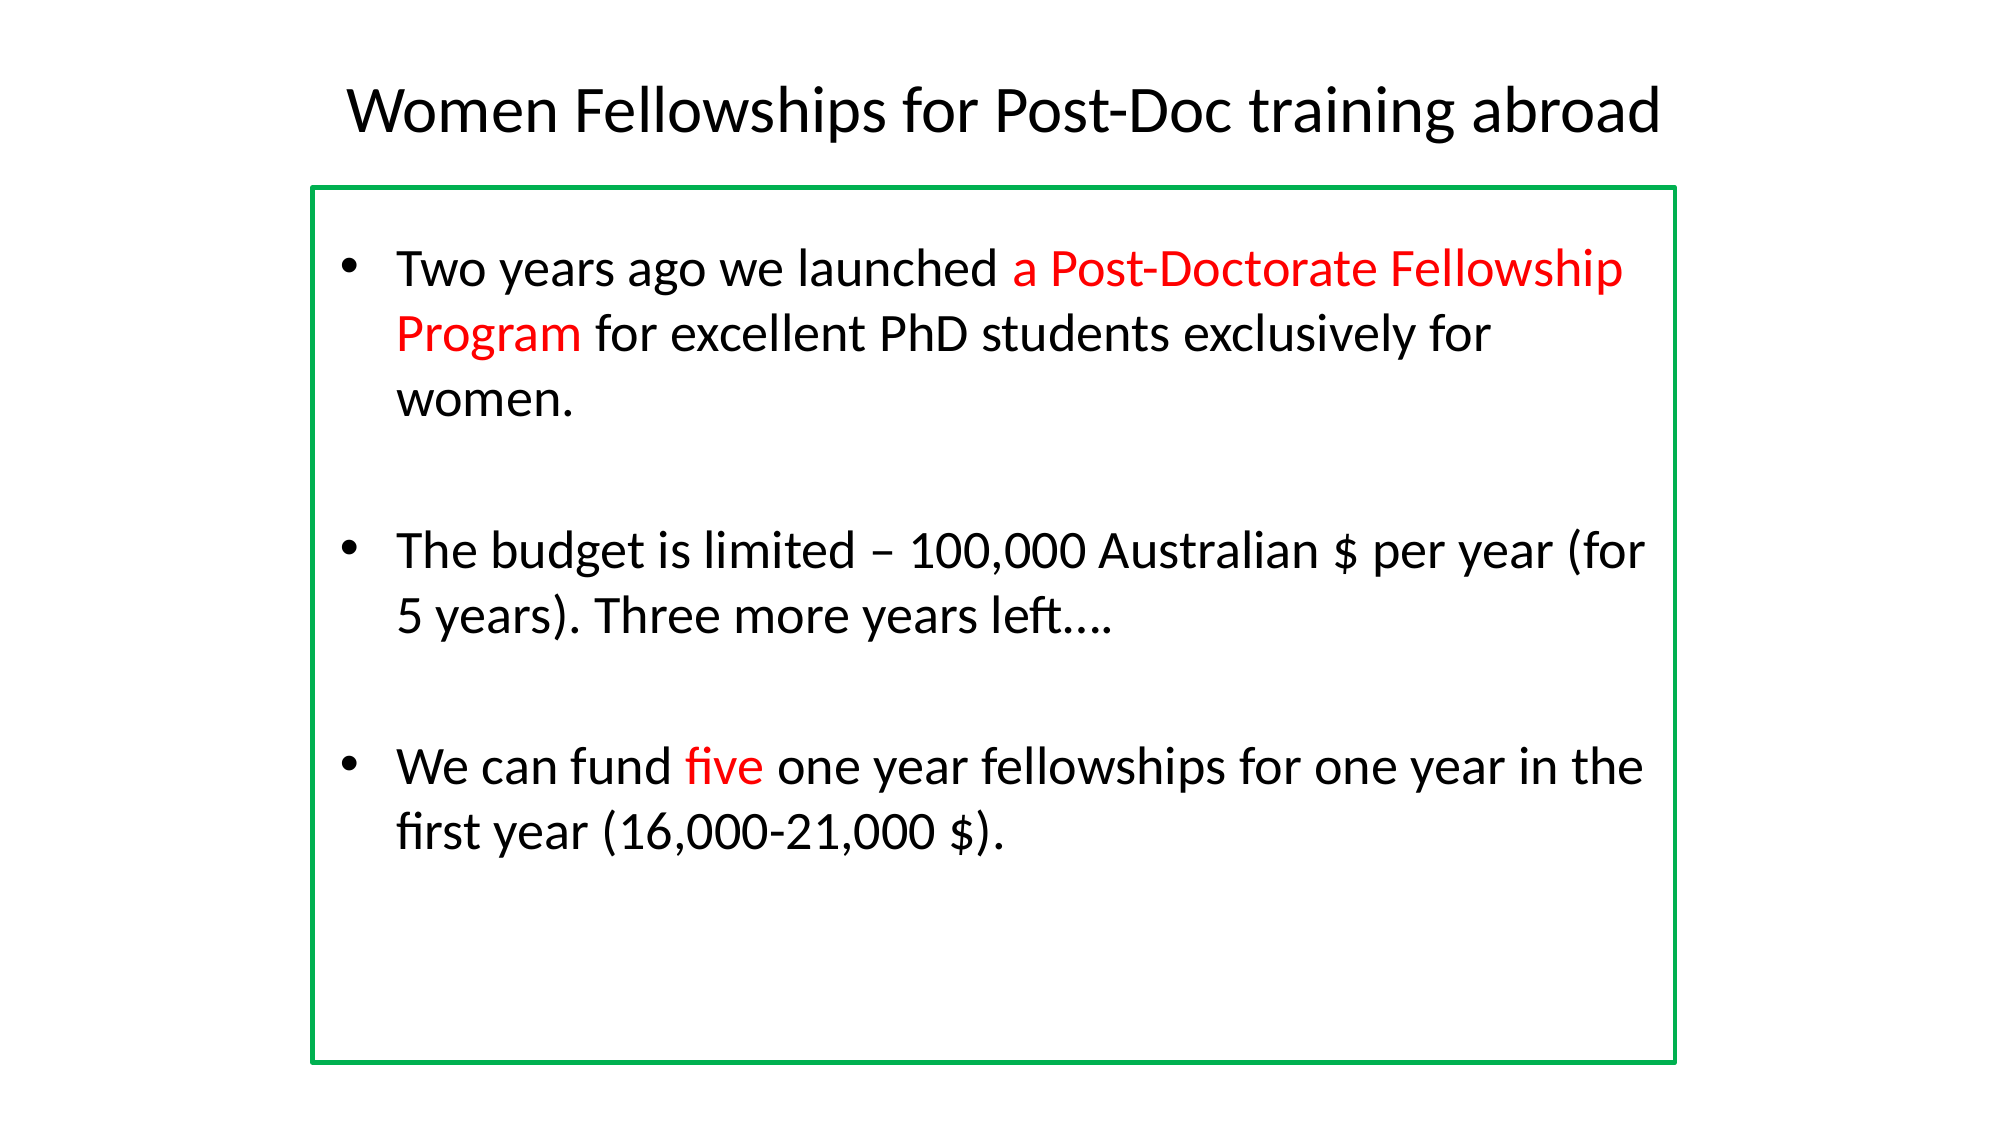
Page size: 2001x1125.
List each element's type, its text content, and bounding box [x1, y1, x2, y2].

text_box [310, 185, 1677, 1065]
title Women Fellowships for Post-Doc training abroad [275, 12, 1700, 200]
